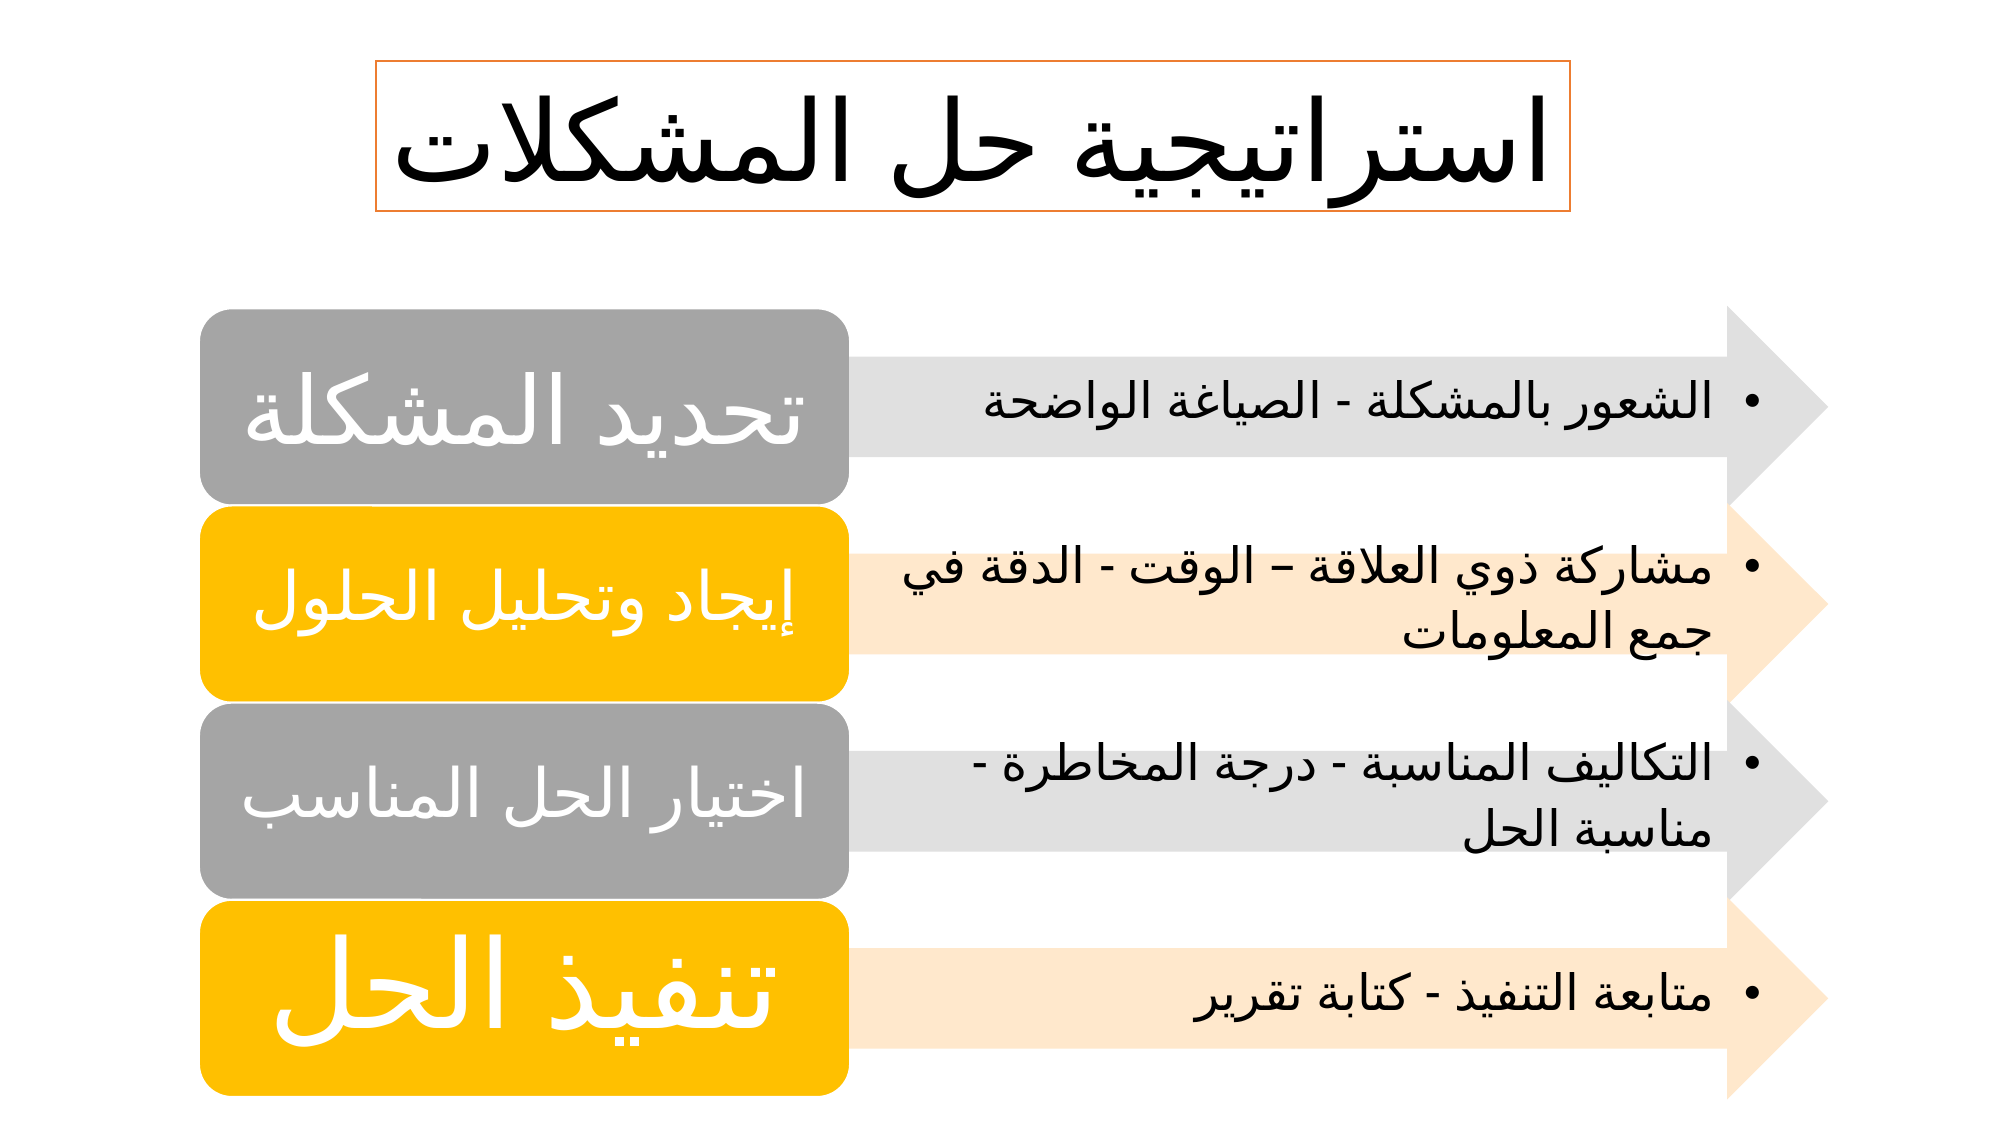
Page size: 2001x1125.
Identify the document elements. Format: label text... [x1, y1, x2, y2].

text_box استراتيجية حل المشكلات [375, 60, 1571, 212]
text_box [198, 308, 1827, 1097]
